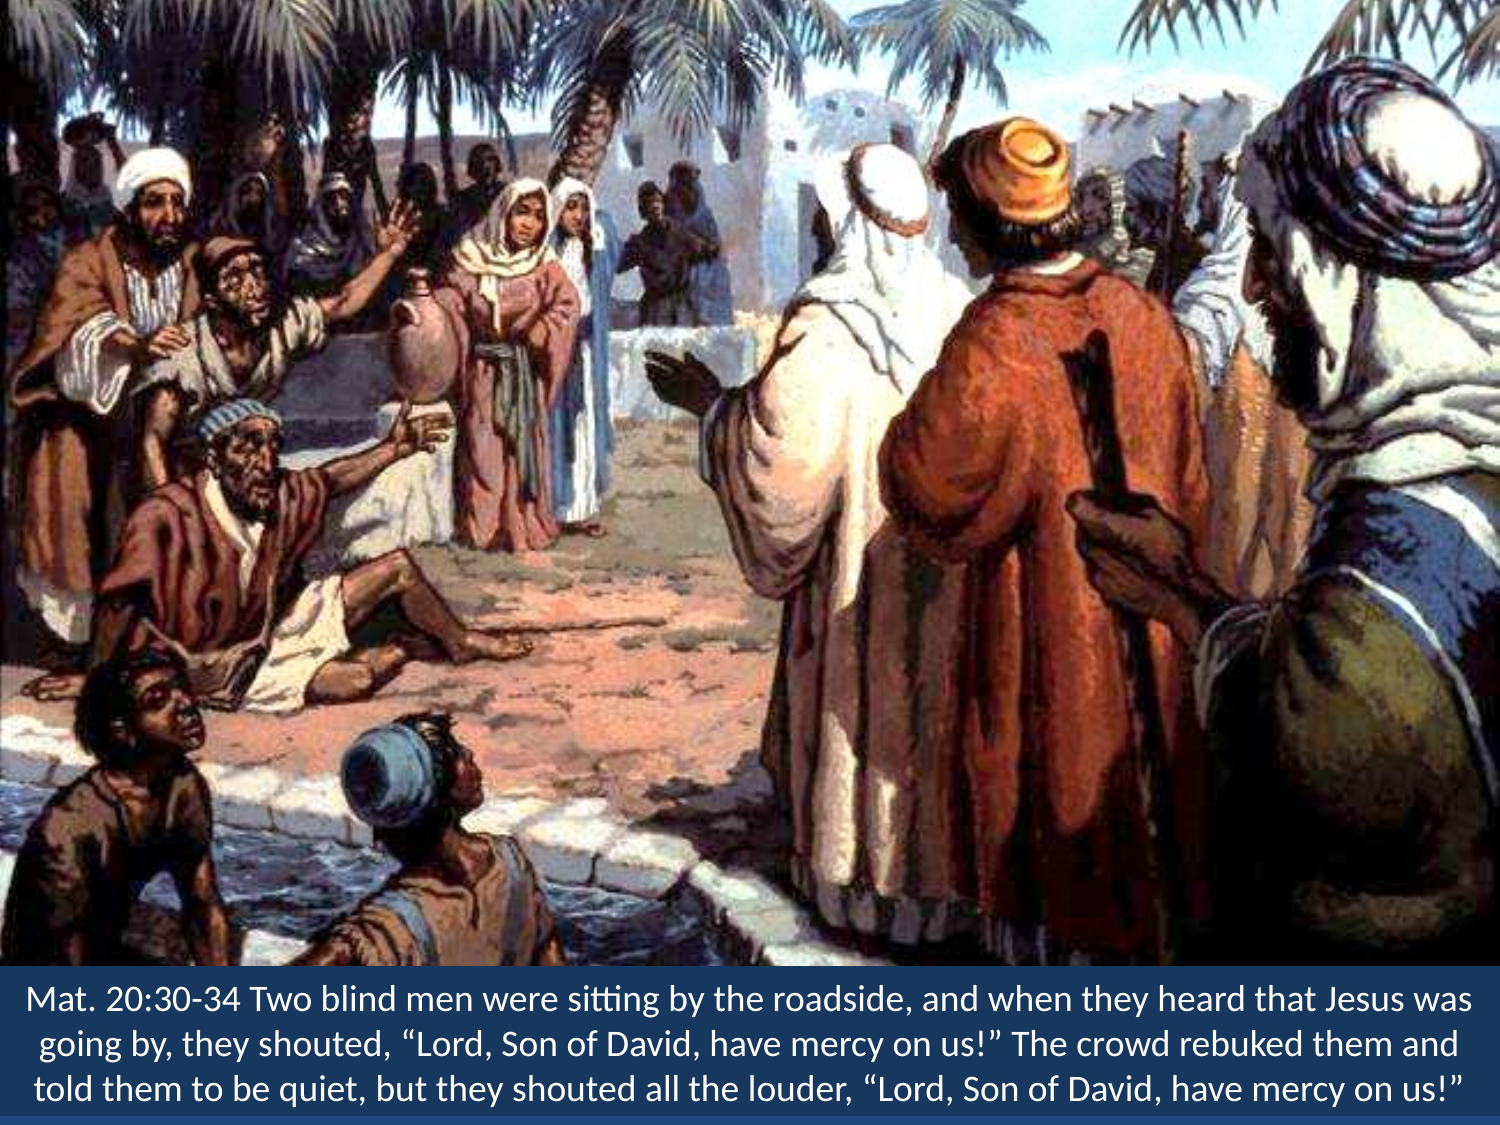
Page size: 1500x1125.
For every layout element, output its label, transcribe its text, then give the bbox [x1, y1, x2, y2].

text_box Mat. 20:30-34 Two blind men were sitting by the roadside, and when they heard that Jesus was going by, they shouted, “Lord, Son of David, have mercy on us!” The crowd rebuked them and told them to be quiet, but they shouted all the louder, “Lord, Son of David, have mercy on us!” [0, 983, 1500, 1116]
picture [0, 0, 1500, 976]
